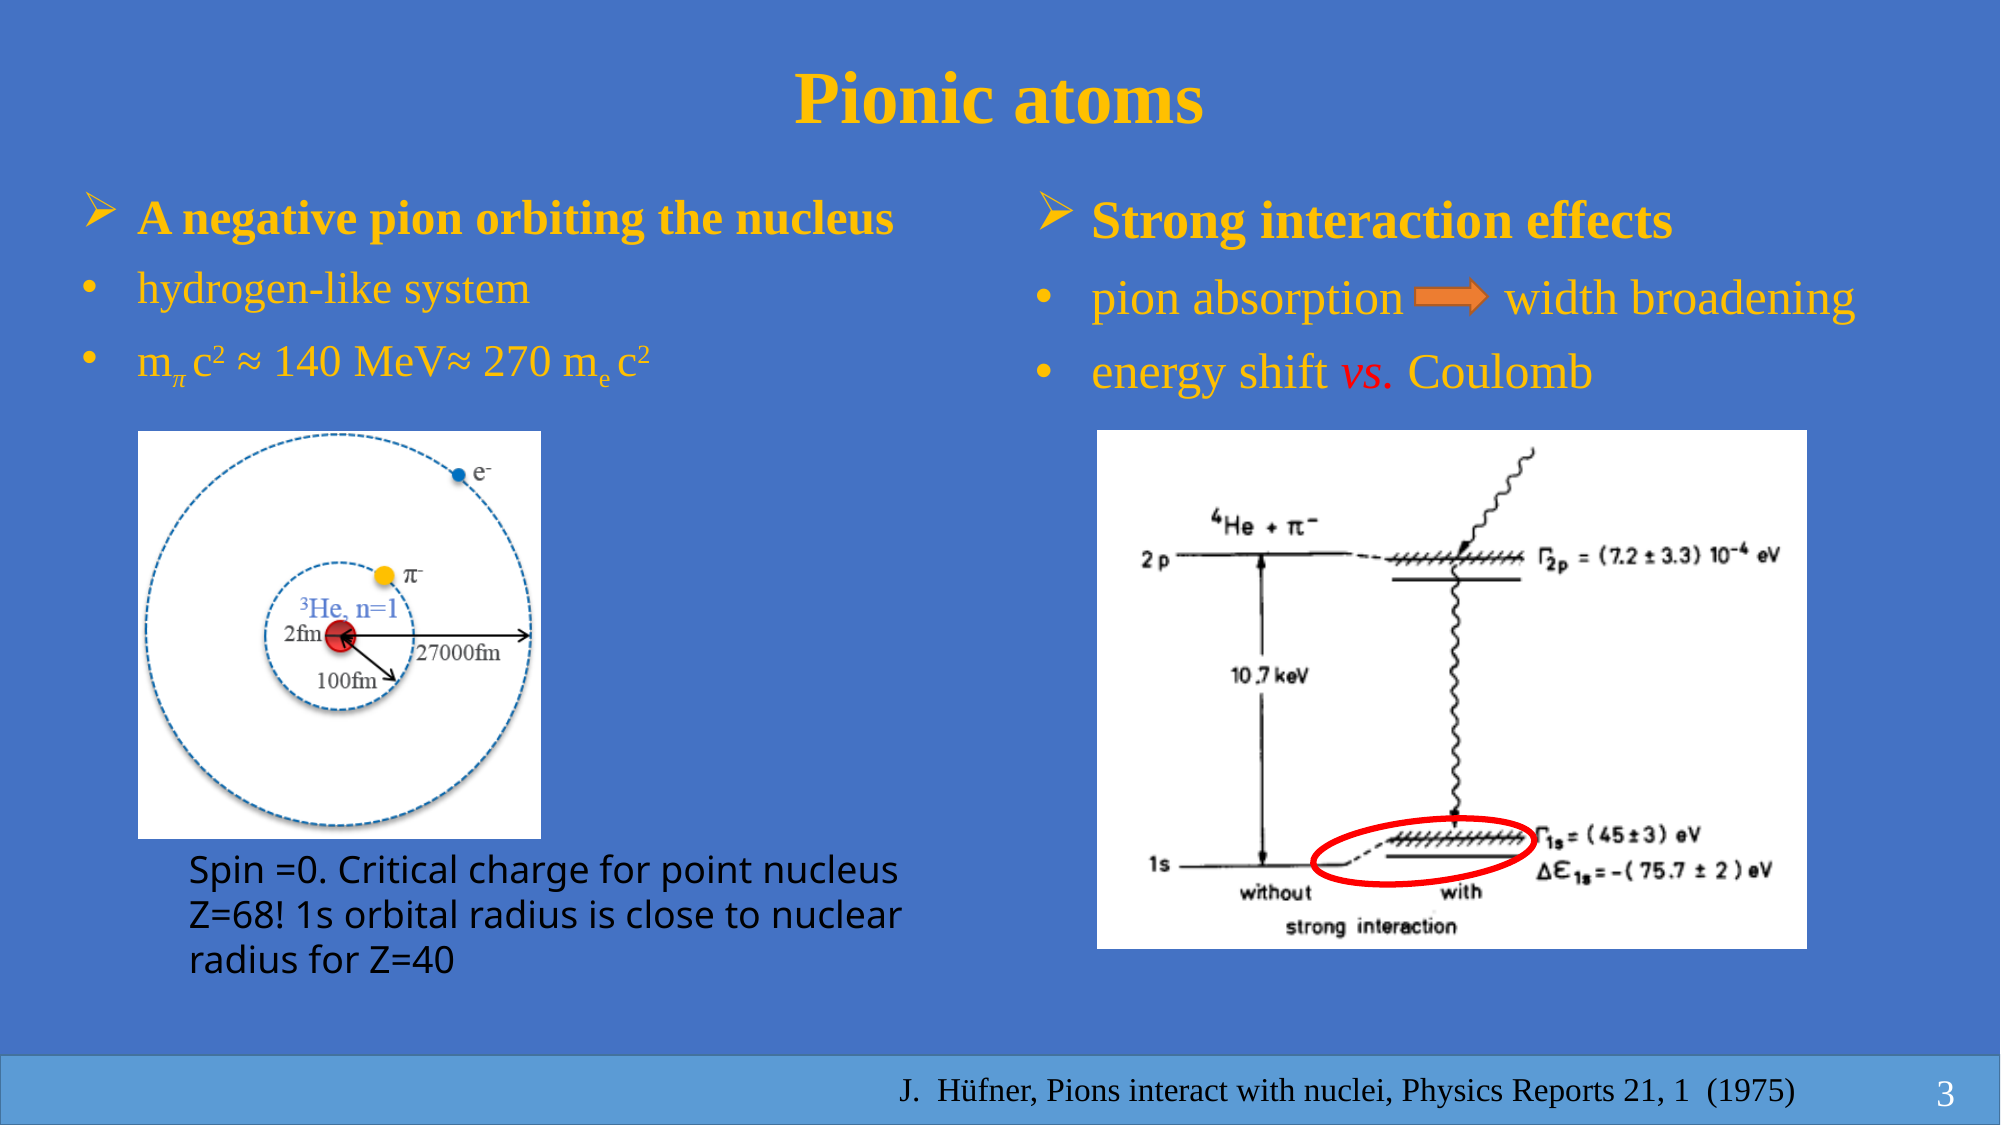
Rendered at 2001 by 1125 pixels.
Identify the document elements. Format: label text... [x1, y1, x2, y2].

text_box Spin =0. Critical charge for point nucleus Z=68! 1s orbital radius is close to nuclear radius for Z=40 [174, 838, 1000, 989]
list A negative pion orbiting the nucleus hydrogen-like system mπ c2 ≈ 140 MeV≈ 270 me c2 [66, 184, 961, 431]
picture [137, 430, 542, 839]
title Pionic atoms [0, 30, 2000, 168]
picture [1096, 431, 1807, 949]
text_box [1019, 184, 1914, 431]
slide_number 3 [1862, 1061, 1971, 1122]
text_box J. Hüfner, Pions interact with nuclei, Physics Reports 21, 1 (1975) [884, 1061, 1843, 1116]
